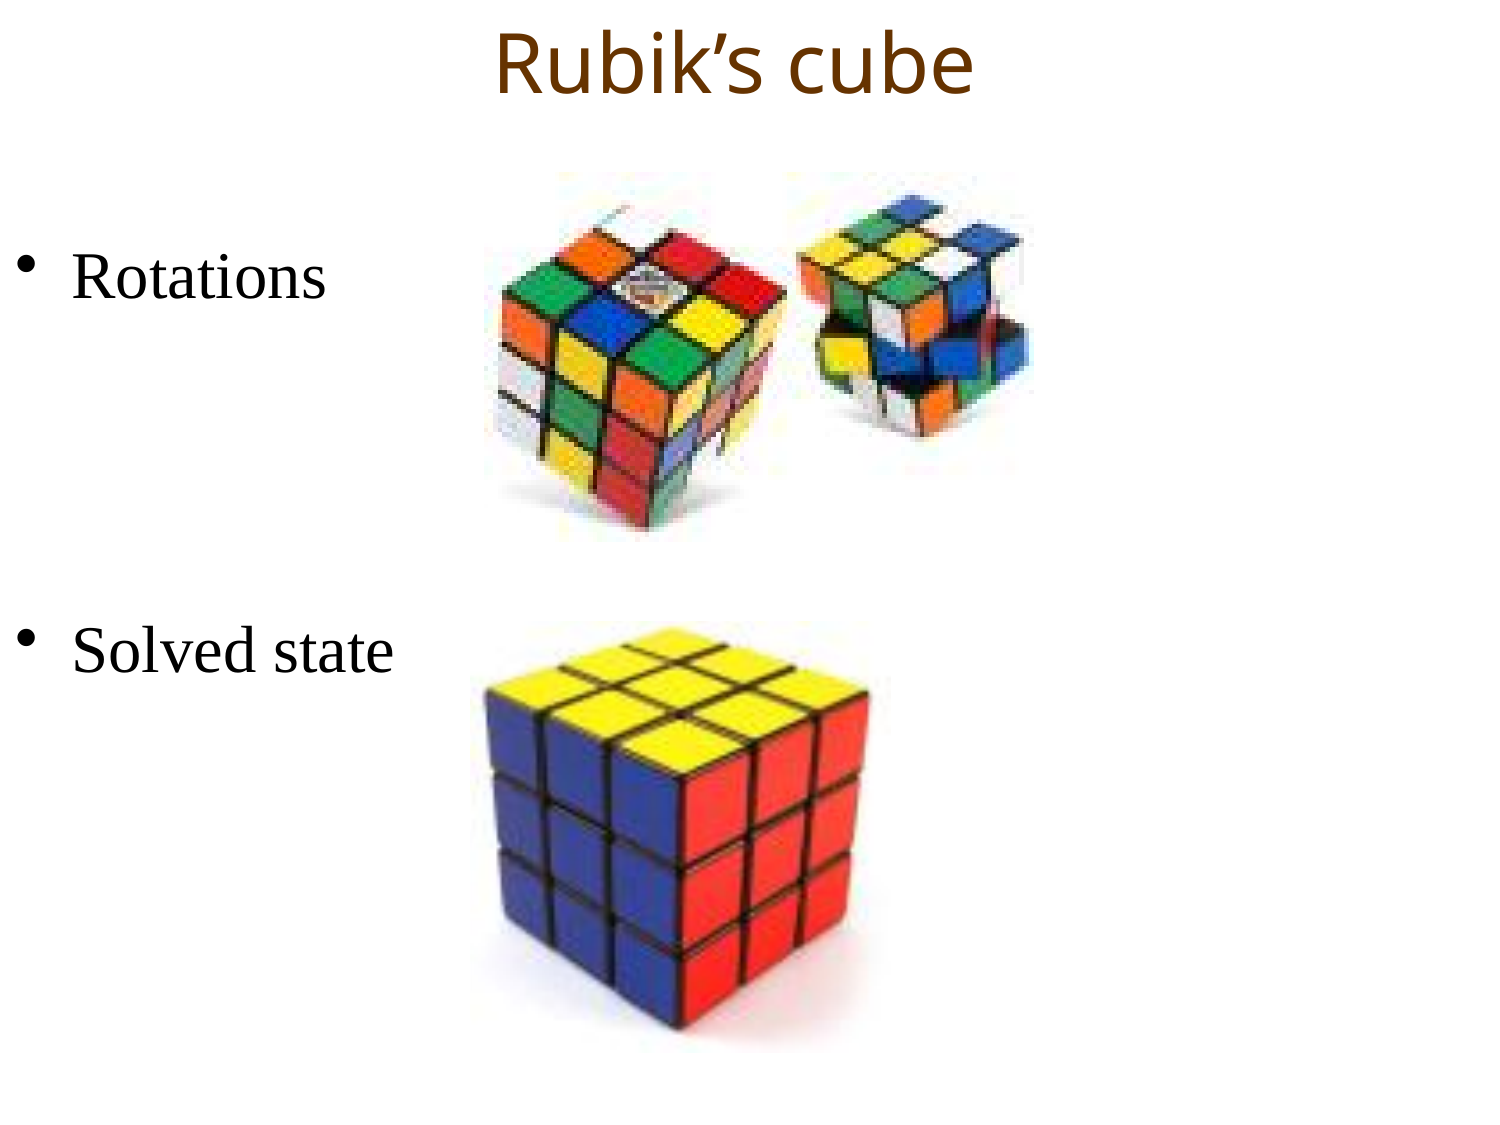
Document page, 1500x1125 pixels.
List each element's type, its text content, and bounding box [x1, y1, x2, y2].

title Rubik’s cube [64, 0, 1406, 120]
list Rotations Solved state [0, 131, 1500, 1125]
picture [469, 621, 891, 1053]
picture [483, 172, 1034, 543]
